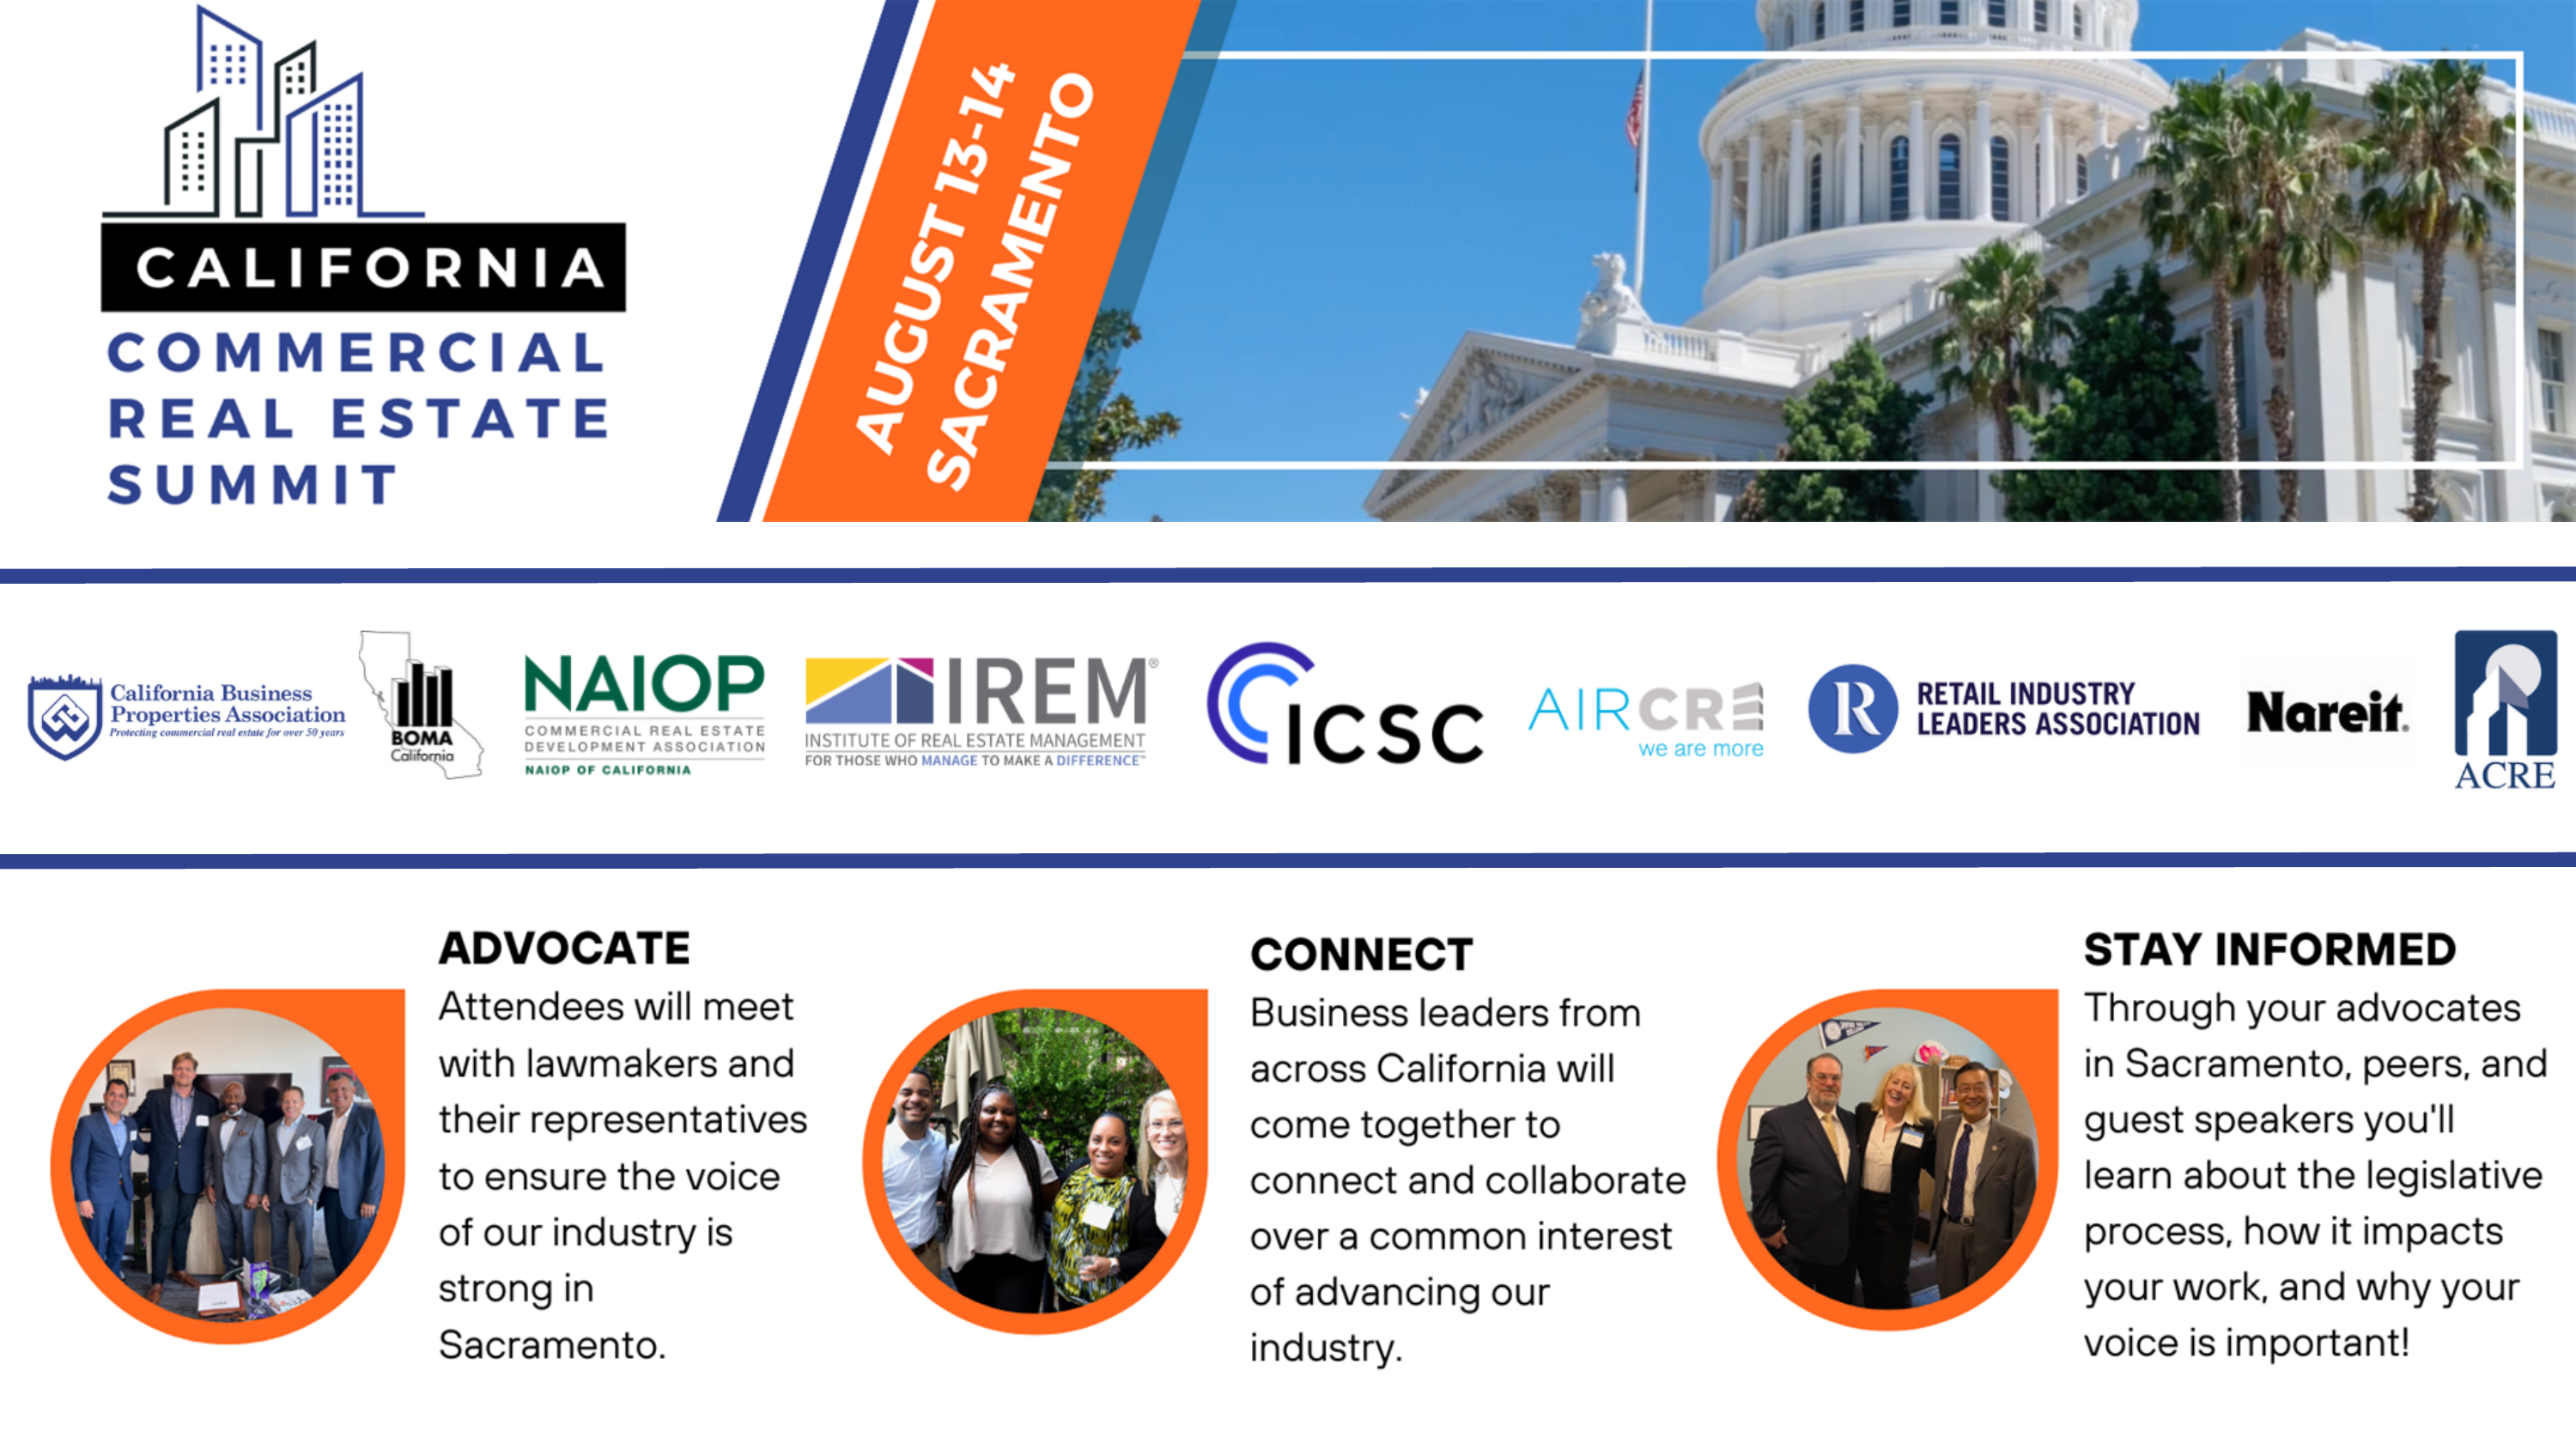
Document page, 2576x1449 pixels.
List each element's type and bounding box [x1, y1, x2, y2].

text_box [10, 615, 2566, 808]
text_box [21, 913, 2555, 1421]
text_box [0, 0, 2576, 522]
